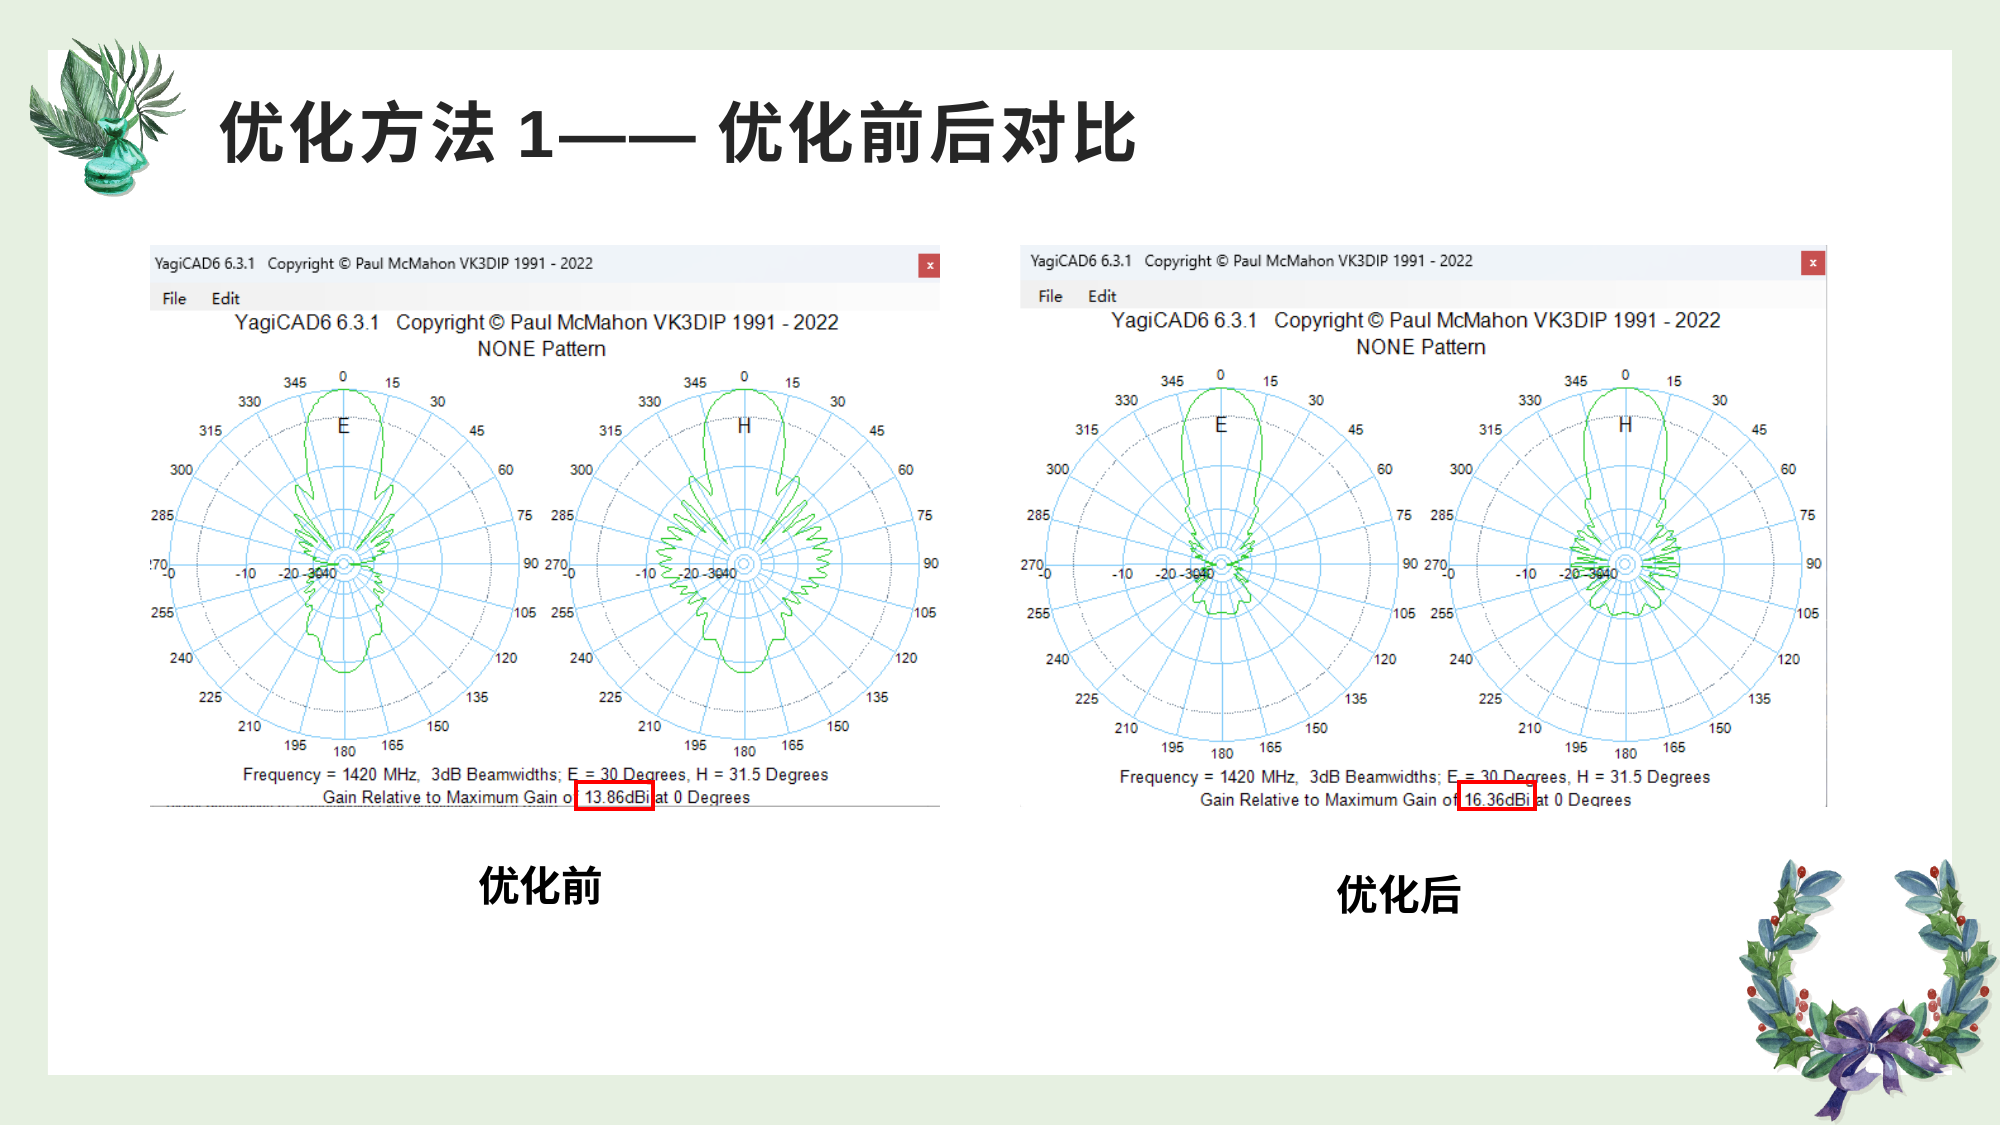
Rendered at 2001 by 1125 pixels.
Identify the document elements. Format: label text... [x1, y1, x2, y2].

picture [1020, 245, 1828, 807]
title 优化方法1——优化前后对比 [201, 71, 1781, 191]
picture [150, 245, 940, 807]
picture [17, 5, 211, 205]
picture [1739, 859, 2000, 1125]
text_box 优化前 [463, 852, 645, 918]
text_box 优化后 [1322, 861, 1503, 926]
